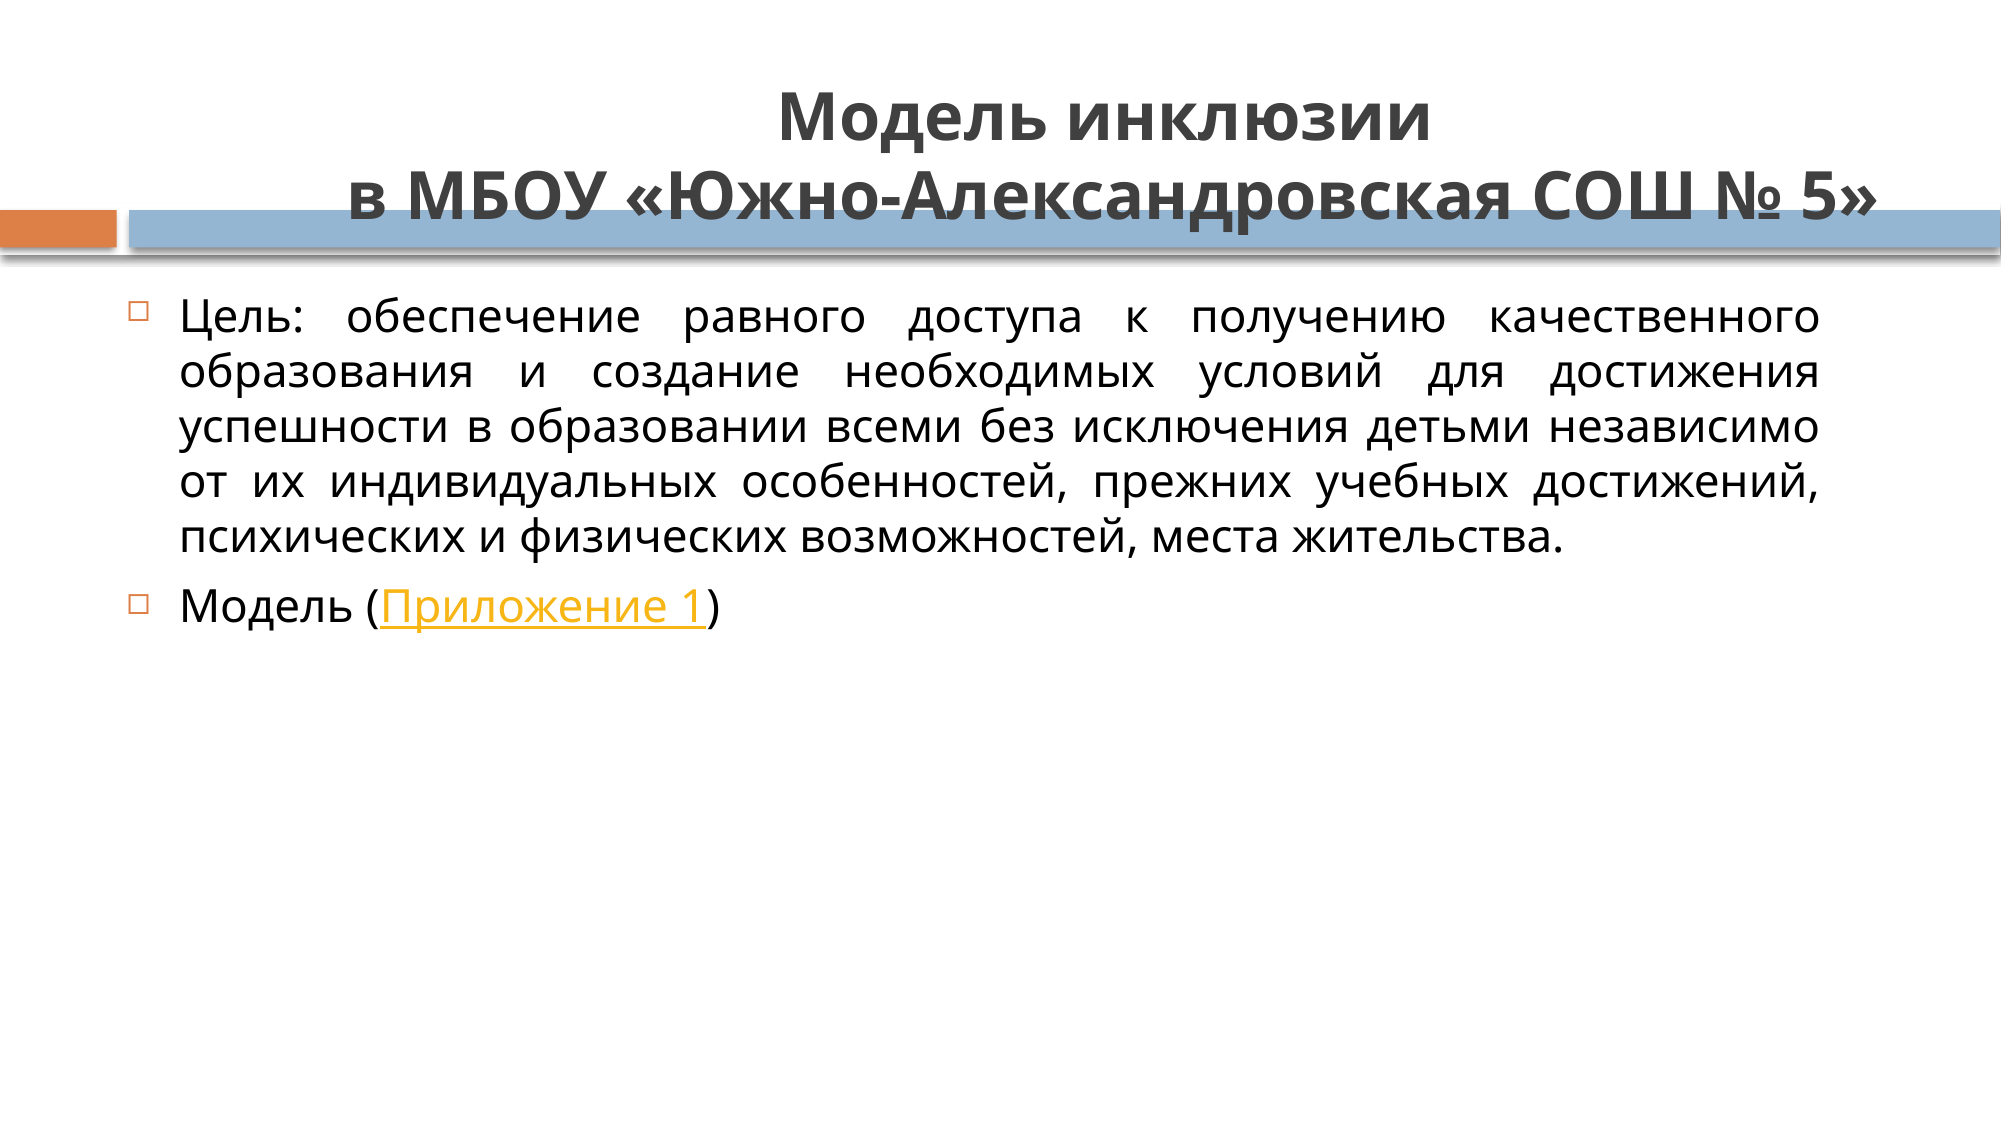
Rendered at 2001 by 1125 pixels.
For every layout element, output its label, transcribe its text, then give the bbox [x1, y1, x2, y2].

title [137, 117, 1863, 335]
text_box Модель инклюзии в МБОУ «Южно-Александровская СОШ № 5» [329, 65, 1898, 241]
list Цель: обеспечение равного доступа к получению качественного образования и создание необходимых условий для достижения успешности в образовании всеми без исключения детьми независимо от их индивидуальных особенностей, прежних учебных достижений, психических и физических возможностей, места жительства. Модель (Приложение 1) [111, 279, 1837, 1125]
